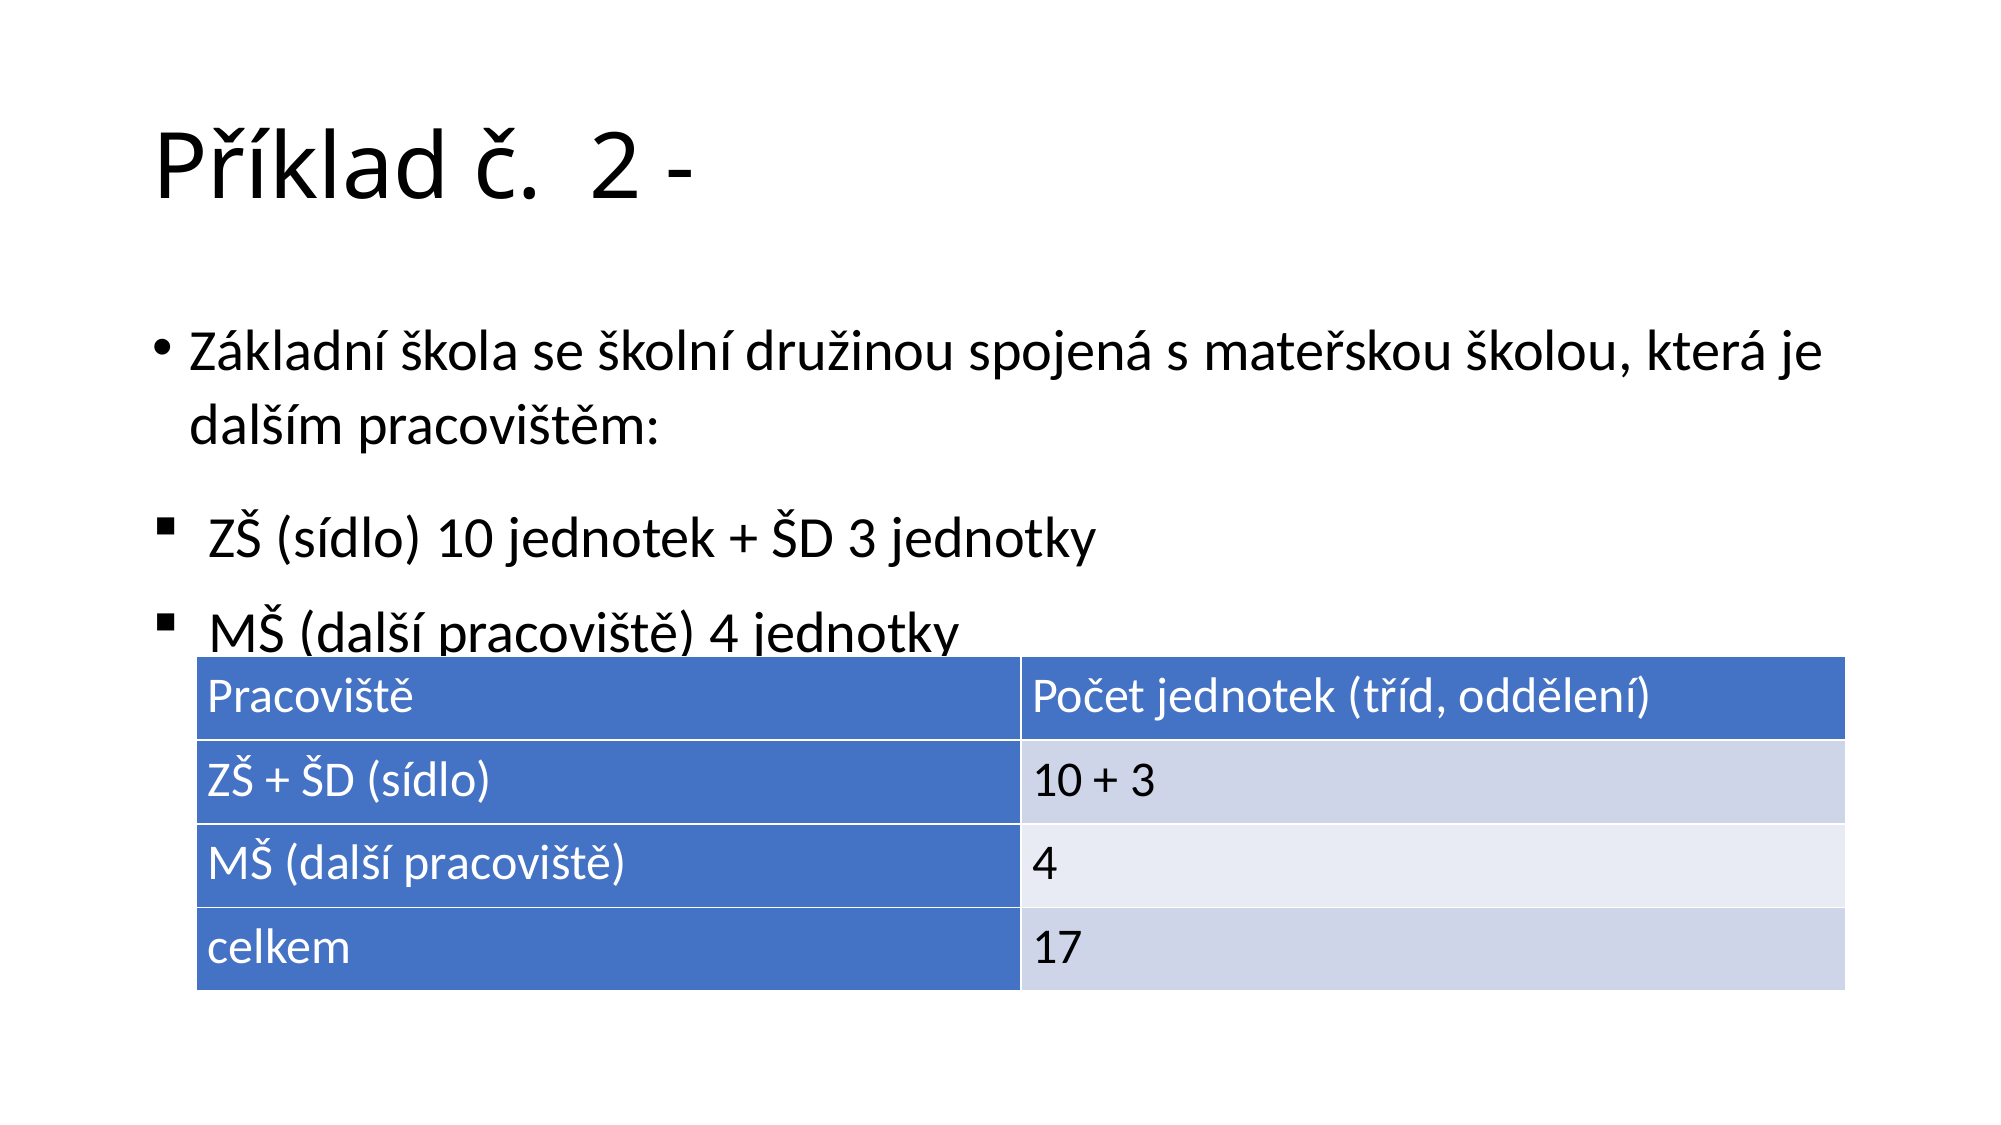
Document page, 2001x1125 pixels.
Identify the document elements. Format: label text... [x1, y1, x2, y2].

table_header Počet jednotek (tříd, oddělení) [1022, 657, 1845, 739]
table_cell 17 [1022, 908, 1845, 990]
table_header Pracoviště [197, 657, 1020, 739]
table_cell 10 + 3 [1022, 741, 1845, 823]
table_cell ZŠ + ŠD (sídlo) [197, 741, 1020, 823]
table_cell MŠ (další pracoviště) [197, 825, 1020, 907]
list Základní škola se školní družinou spojená s mateřskou školou, která je dalším pracovištěm: ZŠ (sídlo) 10 jednotek + ŠD 3 jednotky MŠ (další pracoviště) 4 jednotky [137, 299, 1863, 1014]
title Příklad č. 2 - [137, 59, 1863, 278]
table_cell celkem [197, 908, 1020, 990]
table_cell 4 [1022, 825, 1845, 907]
